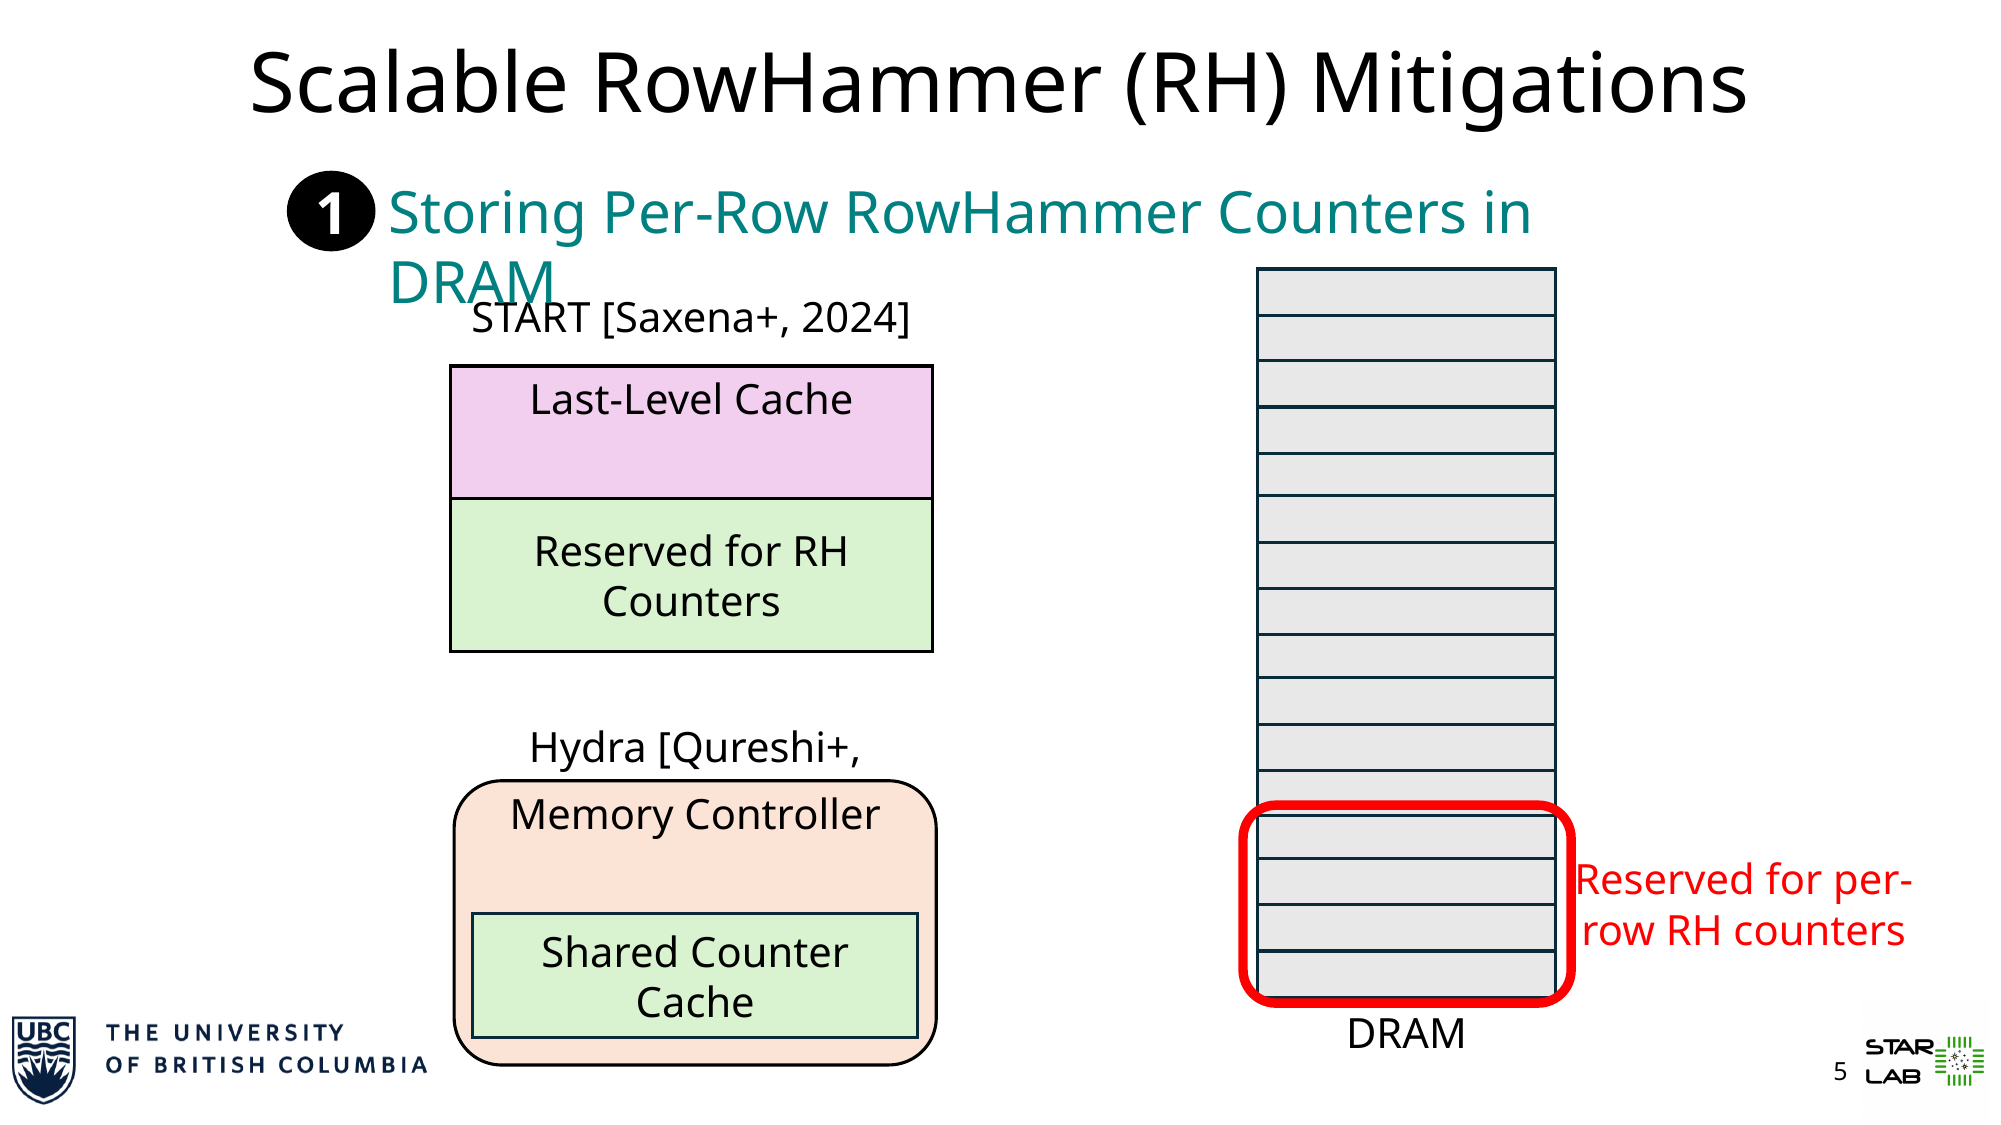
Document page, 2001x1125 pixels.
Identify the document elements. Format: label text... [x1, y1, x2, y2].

text_box [1256, 723, 1557, 769]
text_box Reserved for per-row RH counters [1555, 846, 1932, 961]
text_box [1256, 317, 1557, 359]
text_box [1256, 494, 1557, 541]
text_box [355, 282, 1028, 652]
text_box [1256, 769, 1557, 809]
text_box [1256, 541, 1557, 587]
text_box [453, 712, 937, 1066]
picture [1861, 997, 1989, 1125]
text_box DRAM [1276, 1005, 1537, 1065]
slide_number 4 [1412, 1042, 1863, 1103]
text_box [1256, 405, 1557, 455]
text_box [1256, 633, 1557, 676]
text_box [1256, 587, 1557, 633]
title Scalable RowHammer (RH) Mitigations [0, 22, 2000, 149]
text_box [287, 167, 1712, 255]
text_box [1256, 267, 1557, 317]
text_box [1256, 359, 1557, 405]
picture [11, 1016, 442, 1106]
text_box [1241, 803, 1573, 1005]
text_box [1256, 676, 1557, 723]
text_box [1256, 455, 1557, 494]
